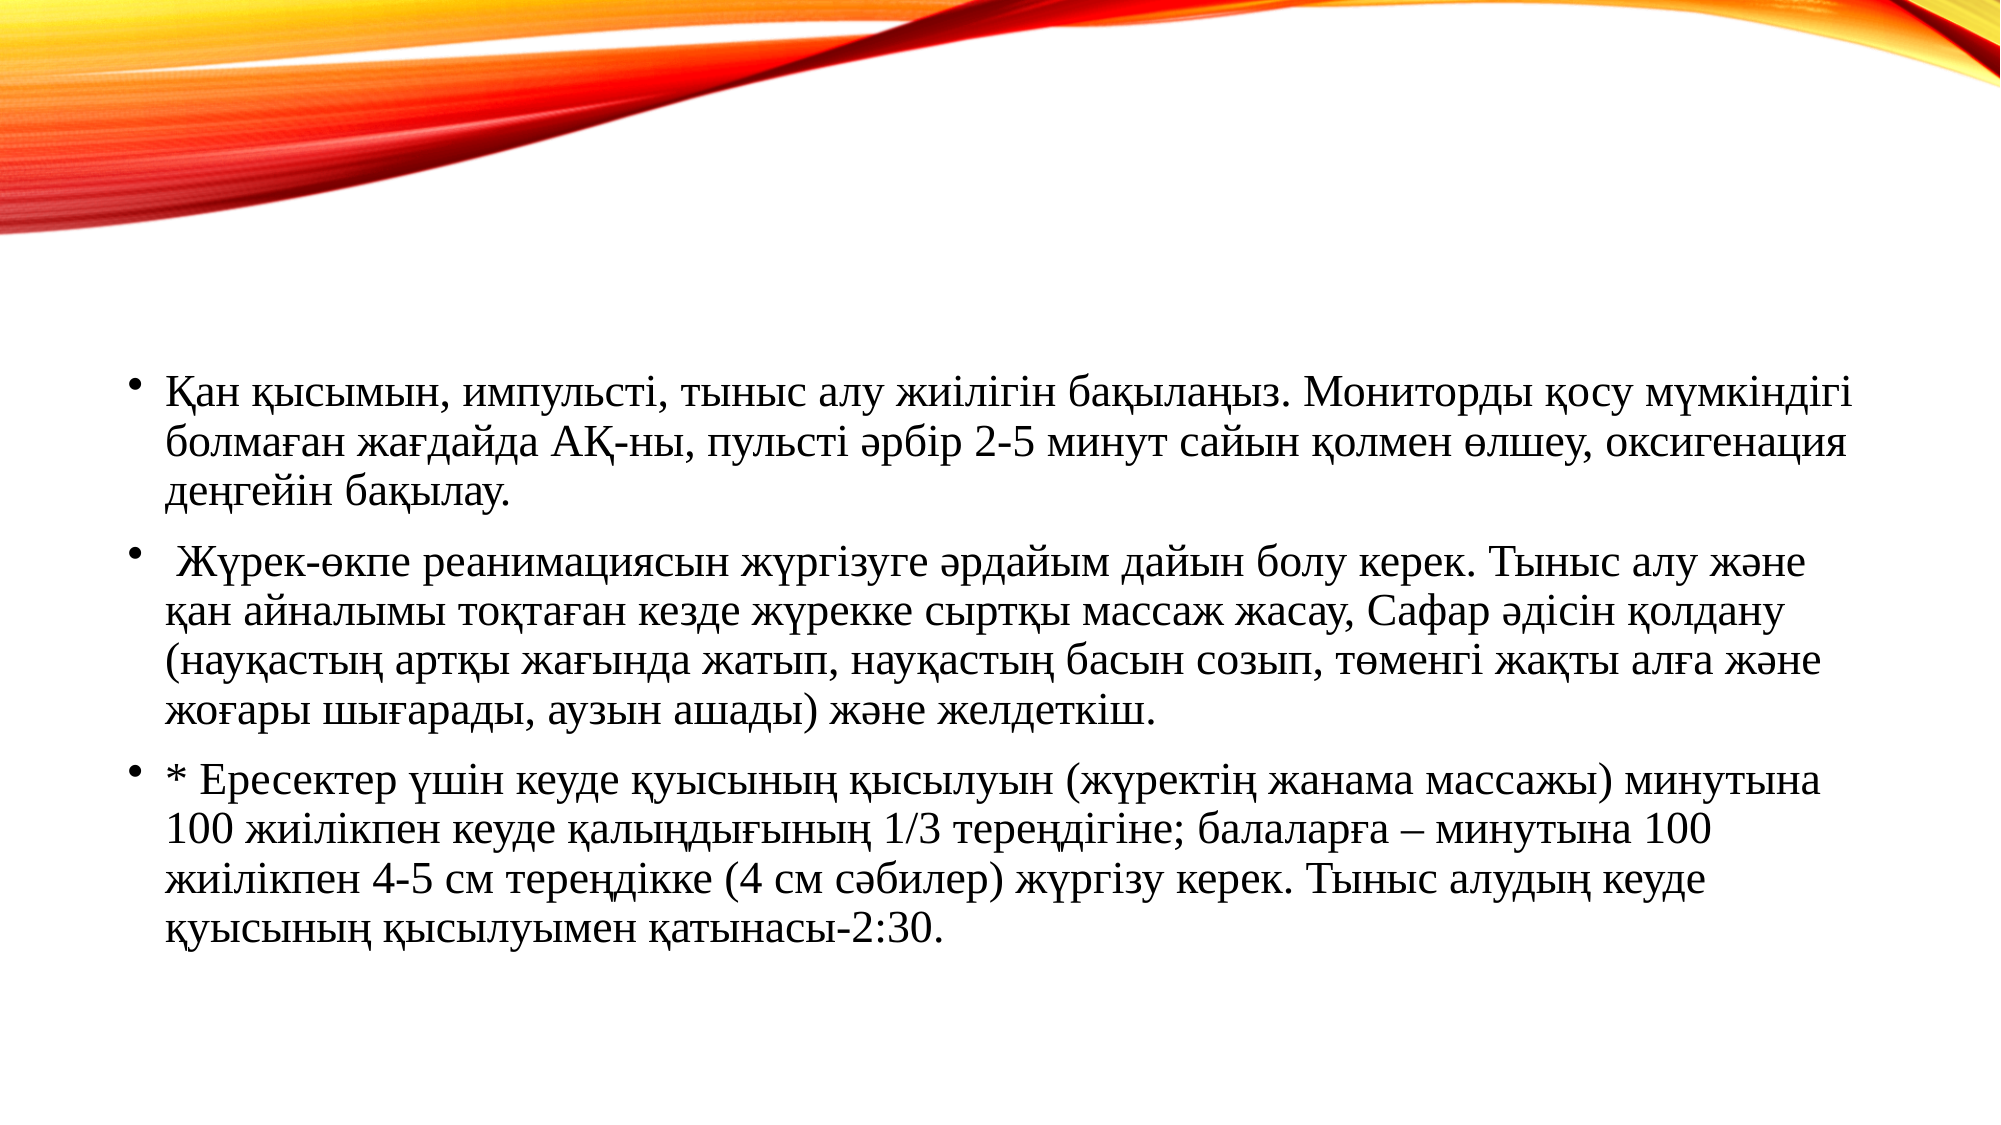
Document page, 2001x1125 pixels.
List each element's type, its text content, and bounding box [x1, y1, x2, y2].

list Қан қысымын, импульсті, тыныс алу жиілігін бақылаңыз. Мониторды қосу мүмкіндігі болмаған жағдайда АҚ-ны, пульсті әрбір 2-5 минут сайын қолмен өлшеу, оксигенация деңгейін бақылау. Жүрек-өкпе реанимациясын жүргізуге әрдайым дайын болу керек. Тыныс алу және қан айналымы тоқтаған кезде жүрекке сыртқы массаж жасау, Сафар әдісін қолдану (науқастың артқы жағында жатып, науқастың басын созып, төменгі жақты алға және жоғары шығарады, аузын ашады) және желдеткіш. * Ересектер үшін кеуде қуысының қысылуын (жүректің жанама массажы) минутына 100 жиілікпен кеуде қалыңдығының 1/3 тереңдігіне; балаларға – минутына 100 жиілікпен 4-5 см тереңдікке (4 см сәбилер) жүргізу керек. Тыныс алудың кеуде қуысының қысылуымен қатынасы-2:30. [112, 359, 1888, 1021]
picture [0, 0, 2000, 237]
